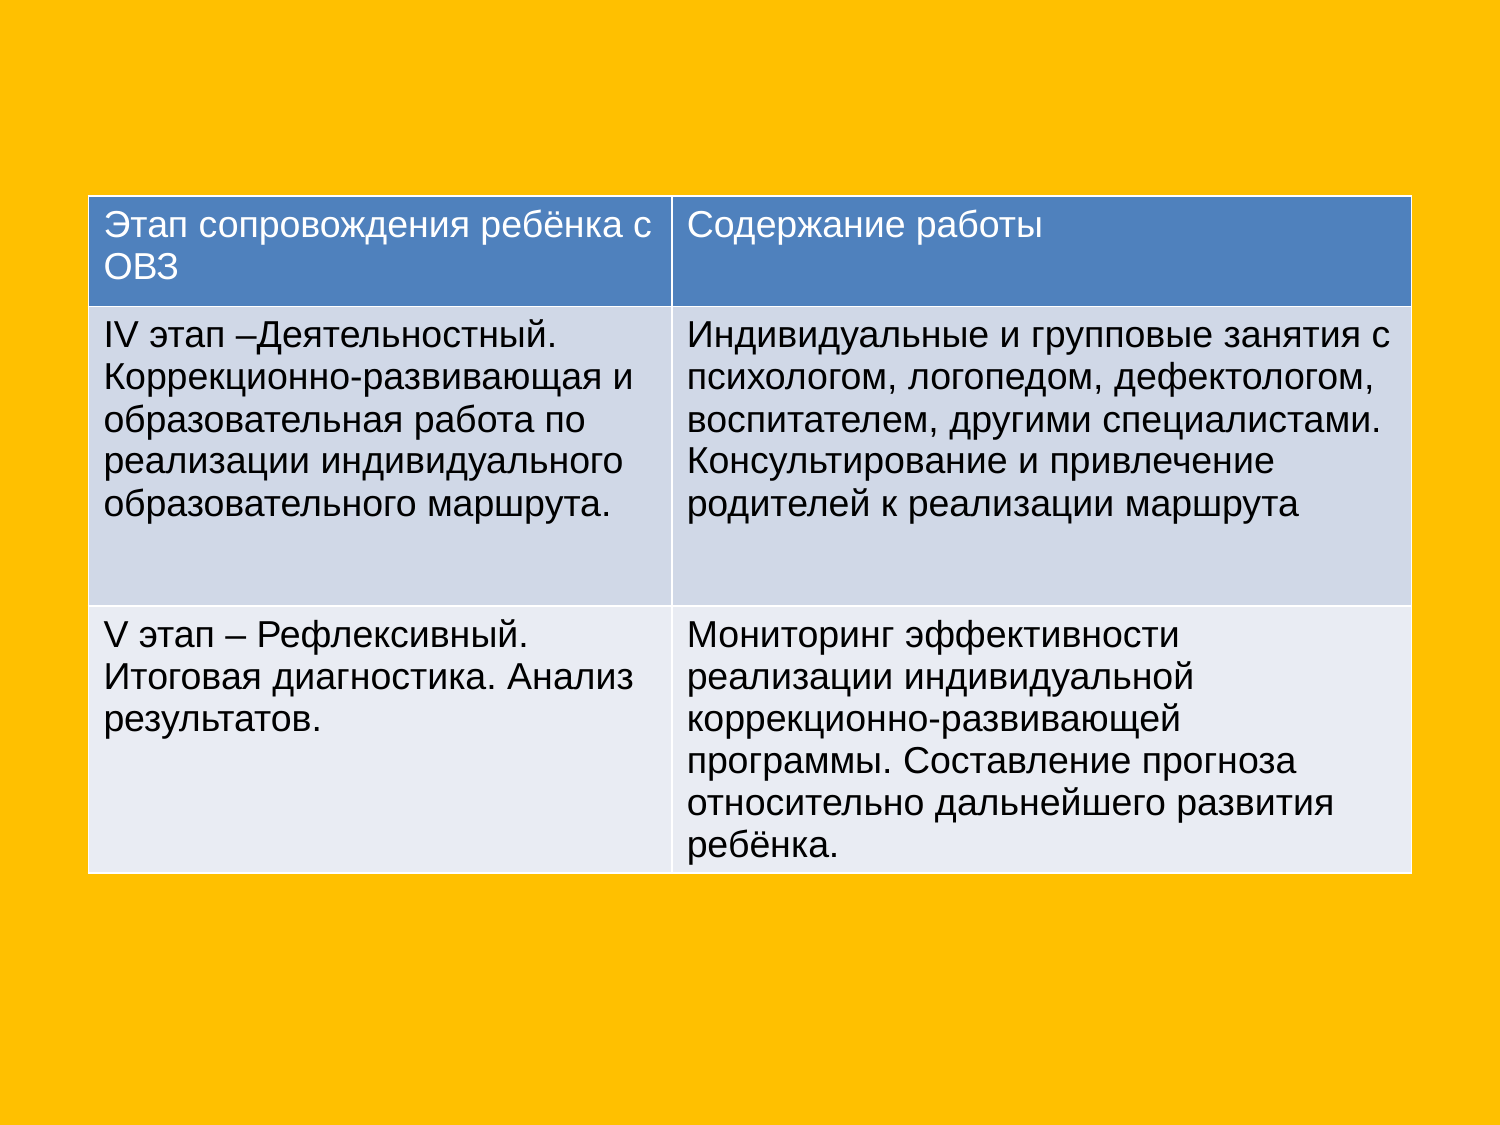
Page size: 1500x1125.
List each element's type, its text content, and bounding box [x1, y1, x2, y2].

table_cell Индивидуальные и групповые занятия с психологом, логопедом, дефектологом, воспитателем, другими специалистами. Консультирование и привлечение родителей к реализации маршрута [673, 307, 1411, 605]
table_header Этап сопровождения ребёнка с ОВЗ [89, 197, 671, 306]
table_cell V этап – Рефлексивный. Итоговая диагностика. Анализ результатов. [89, 607, 671, 872]
table_cell Мониторинг эффективности реализации индивидуальной коррекционно-развивающей программы. Составление прогноза относительно дальнейшего развития ребёнка. [673, 607, 1411, 872]
table_header Содержание работы [673, 197, 1411, 306]
table_cell IV этап –Деятельностный. Коррекционно-развивающая и образовательная работа по реализации индивидуального образовательного маршрута. [89, 307, 671, 605]
